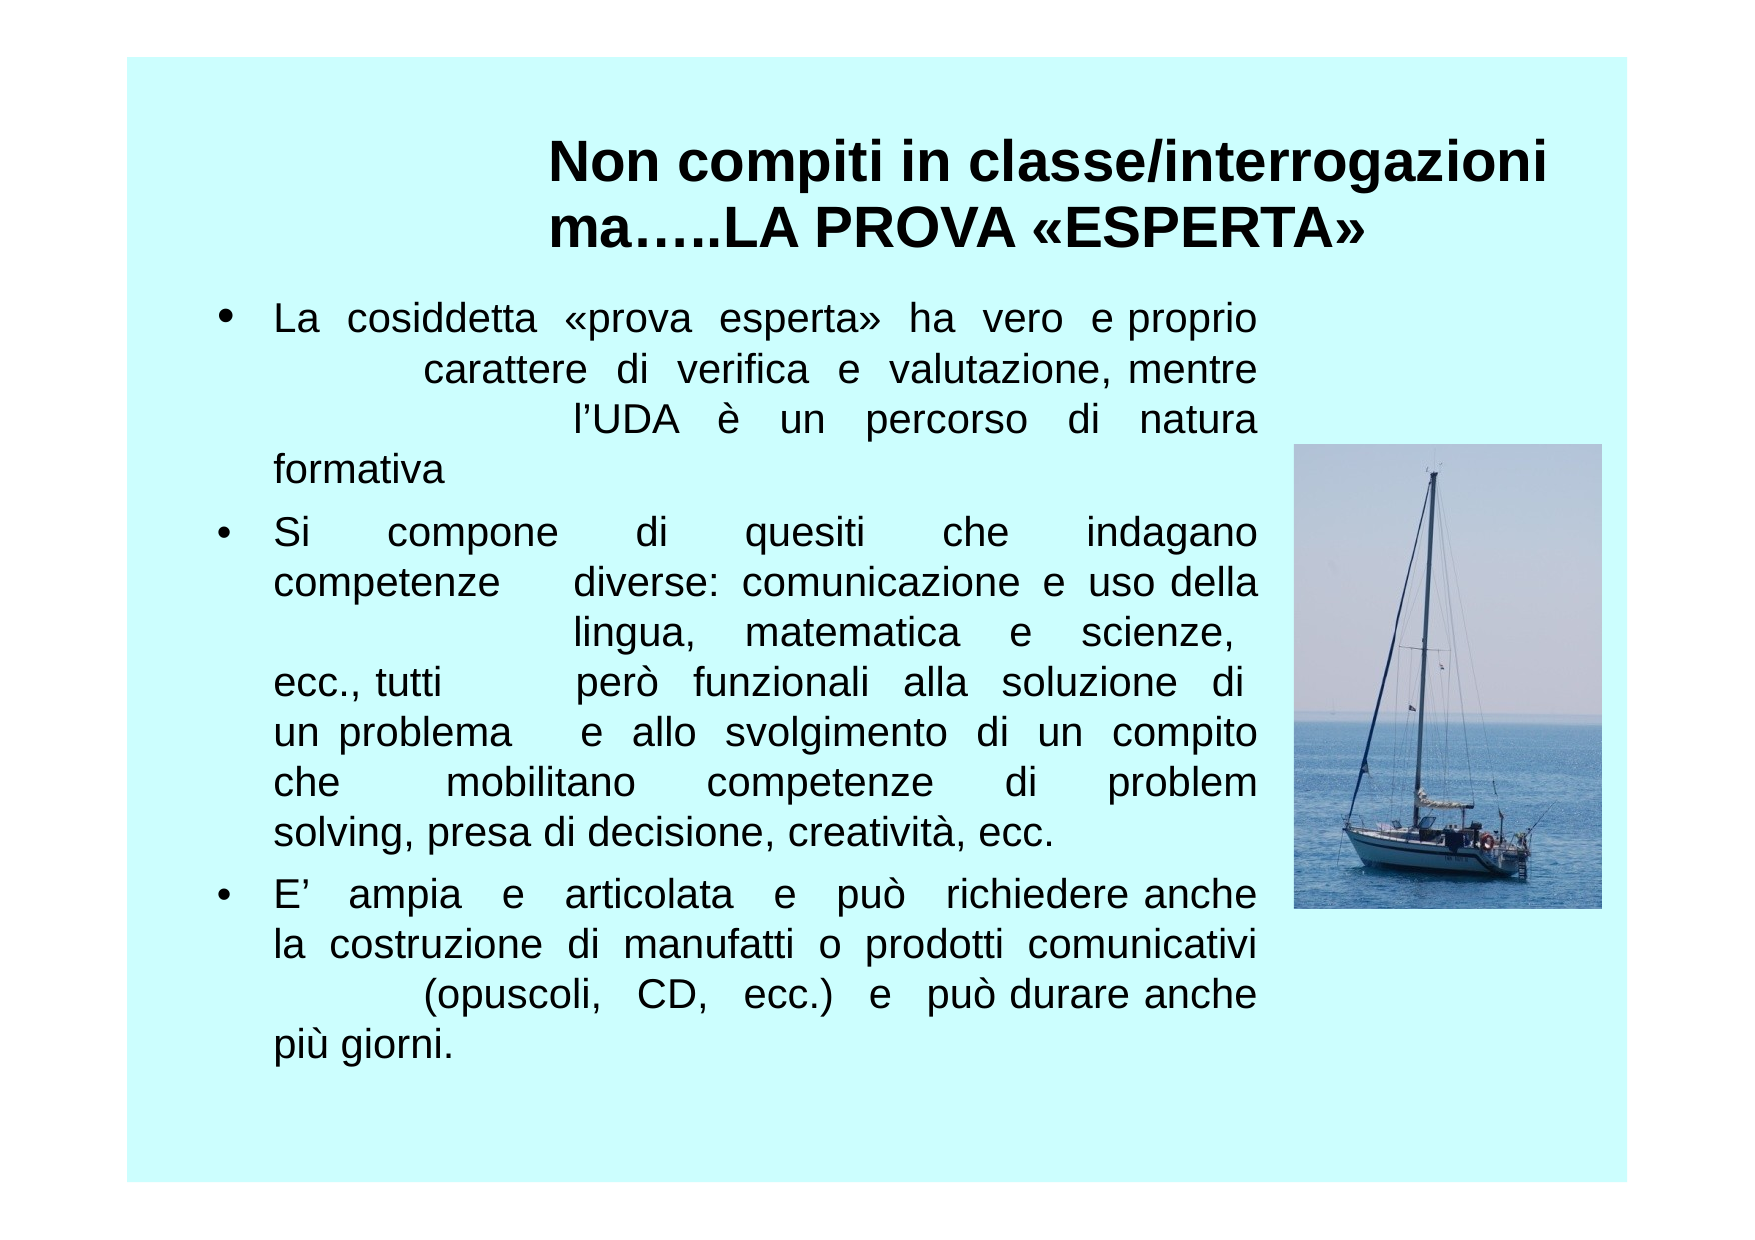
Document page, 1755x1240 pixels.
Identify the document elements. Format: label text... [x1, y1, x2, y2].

text_box Non compiti in classe/interrogazioni ma…..LA PROVA «ESPERTA» • La cosiddetta «prova esperta» ha vero e proprio carattere di verifica e valutazione, mentre l’UDA è un percorso di natura formativa • Si compone di quesiti che indagano competenze diverse: comunicazione e uso della lingua, matematica e scienze, ecc., tutti però funzionali alla soluzione di un problema e allo svolgimento di un compito che mobilitano competenze di problem solving, presa di decisione, creatività, ecc. • E’ ampia e articolata e può richiedere anche la costruzione di manufatti o prodotti comunicativi (opuscoli, CD, ecc.) e può durare anche più giorni. [127, 57, 1627, 1183]
